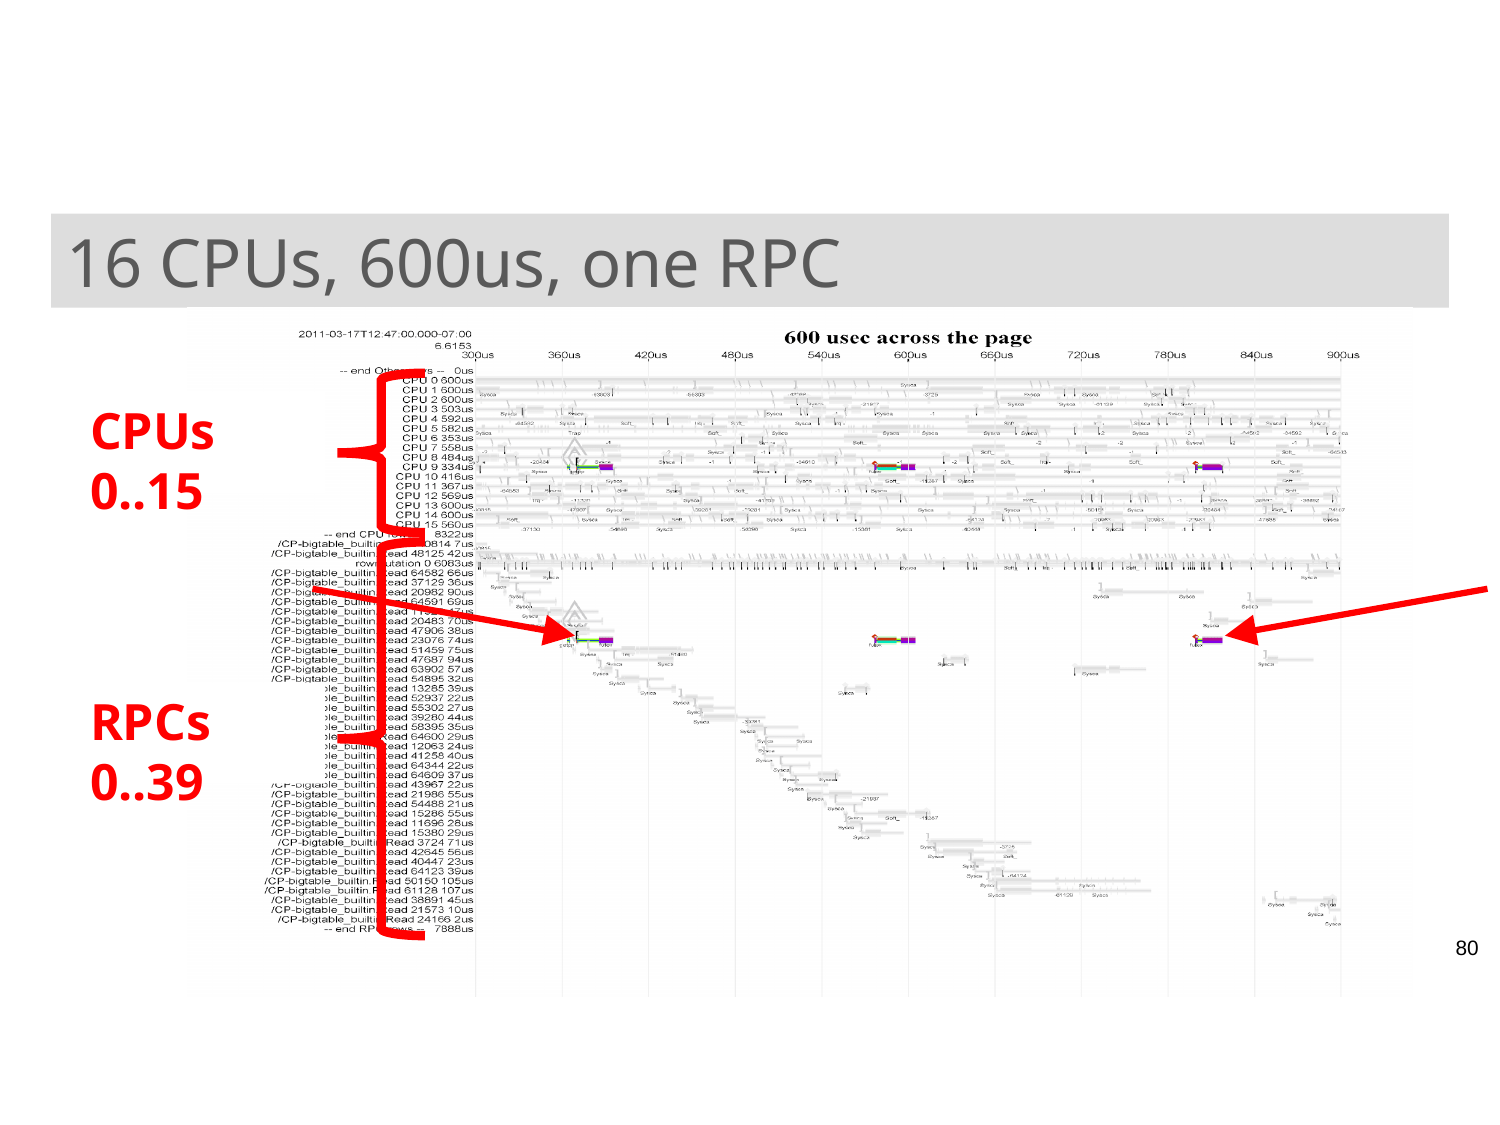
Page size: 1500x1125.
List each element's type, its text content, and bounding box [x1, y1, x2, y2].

title 16 CPUs, 600us, one RPC [51, 213, 1449, 308]
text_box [74, 307, 1488, 997]
